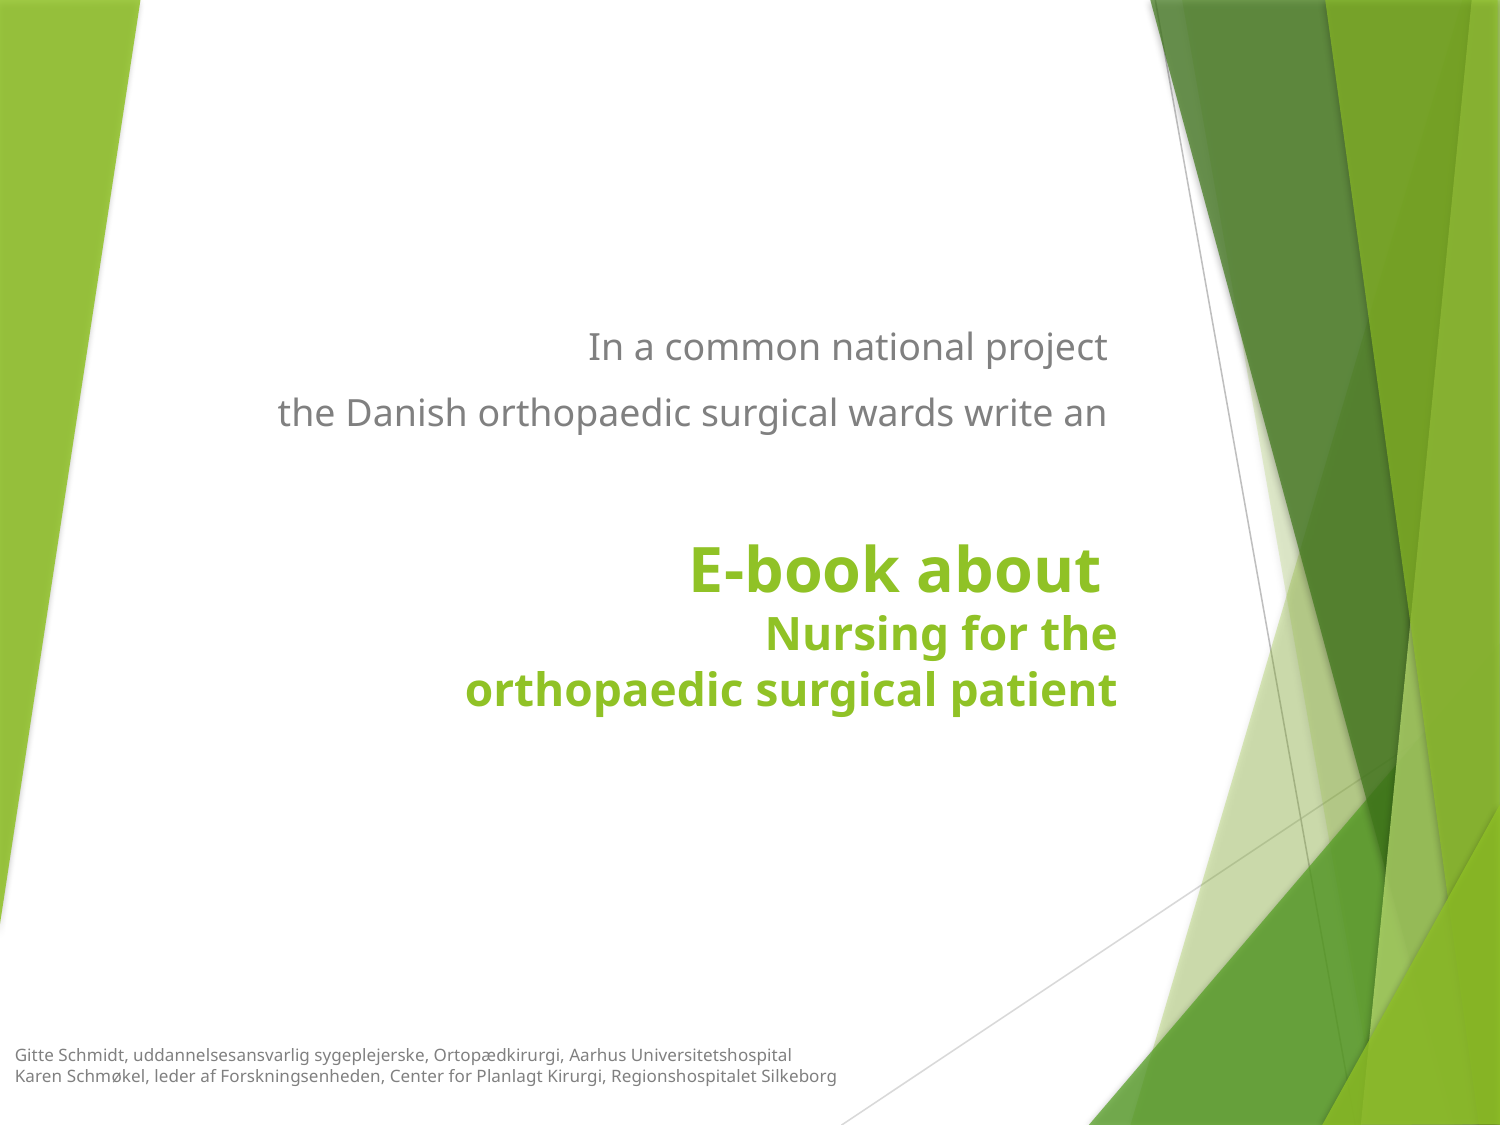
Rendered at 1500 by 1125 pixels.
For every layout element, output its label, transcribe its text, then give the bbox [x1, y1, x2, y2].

text_box Gitte Schmidt, uddannelsesansvarlig sygeplejerske, Ortopædkirurgi, Aarhus Universitetshospital Karen Schmøkel, leder af Forskningsenheden, Center for Planlagt Kirurgi, Regionshospitalet Silkeborg [0, 1037, 1016, 1094]
subtitle In a common national project the Danish orthopaedic surgical wards write an [177, 315, 1134, 451]
title E-book about Nursing for the orthopaedic surgical patient [177, 520, 1134, 723]
